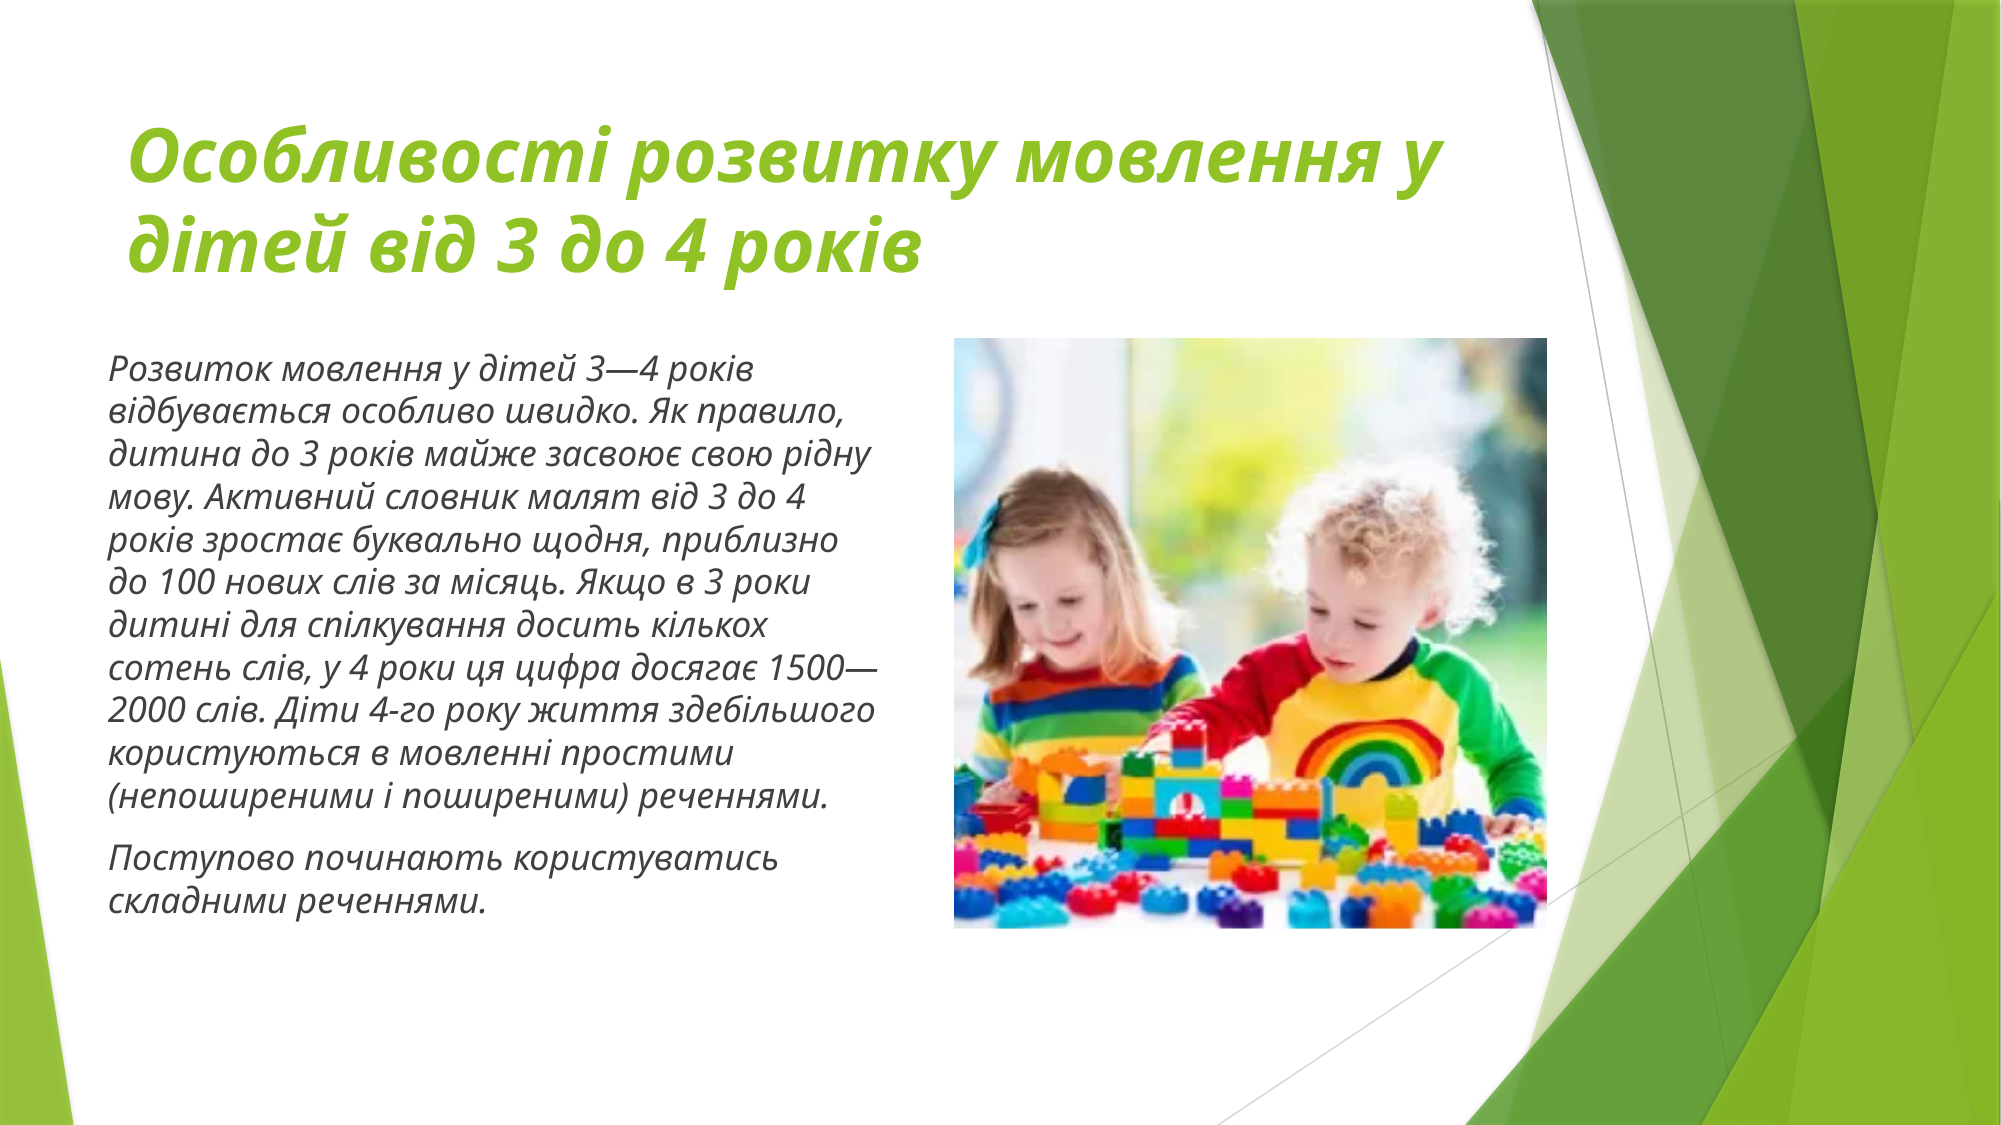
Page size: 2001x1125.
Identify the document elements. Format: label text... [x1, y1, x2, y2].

picture [954, 337, 1549, 930]
title Особливості розвитку мовлення у дітей від 3 до 4 років [111, 99, 1522, 317]
list Розвиток мовлення у дітей 3—4 років відбувається особливо швидко. Як правило, дитина до 3 років майже засвоює свою рідну мову. Активний словник малят від 3 до 4 років зростає буквально щодня, приблизно до 100 нових слів за місяць. Якщо в 3 роки дитині для спілкування досить кількох сотень слів, у 4 роки ця цифра досягає 1500—2000 слів. Діти 4-го року життя здебільшого користуються в мовленні простими (непоширеними і поширеними) реченнями. Поступово починають користуватись складними реченнями. [92, 338, 903, 975]
